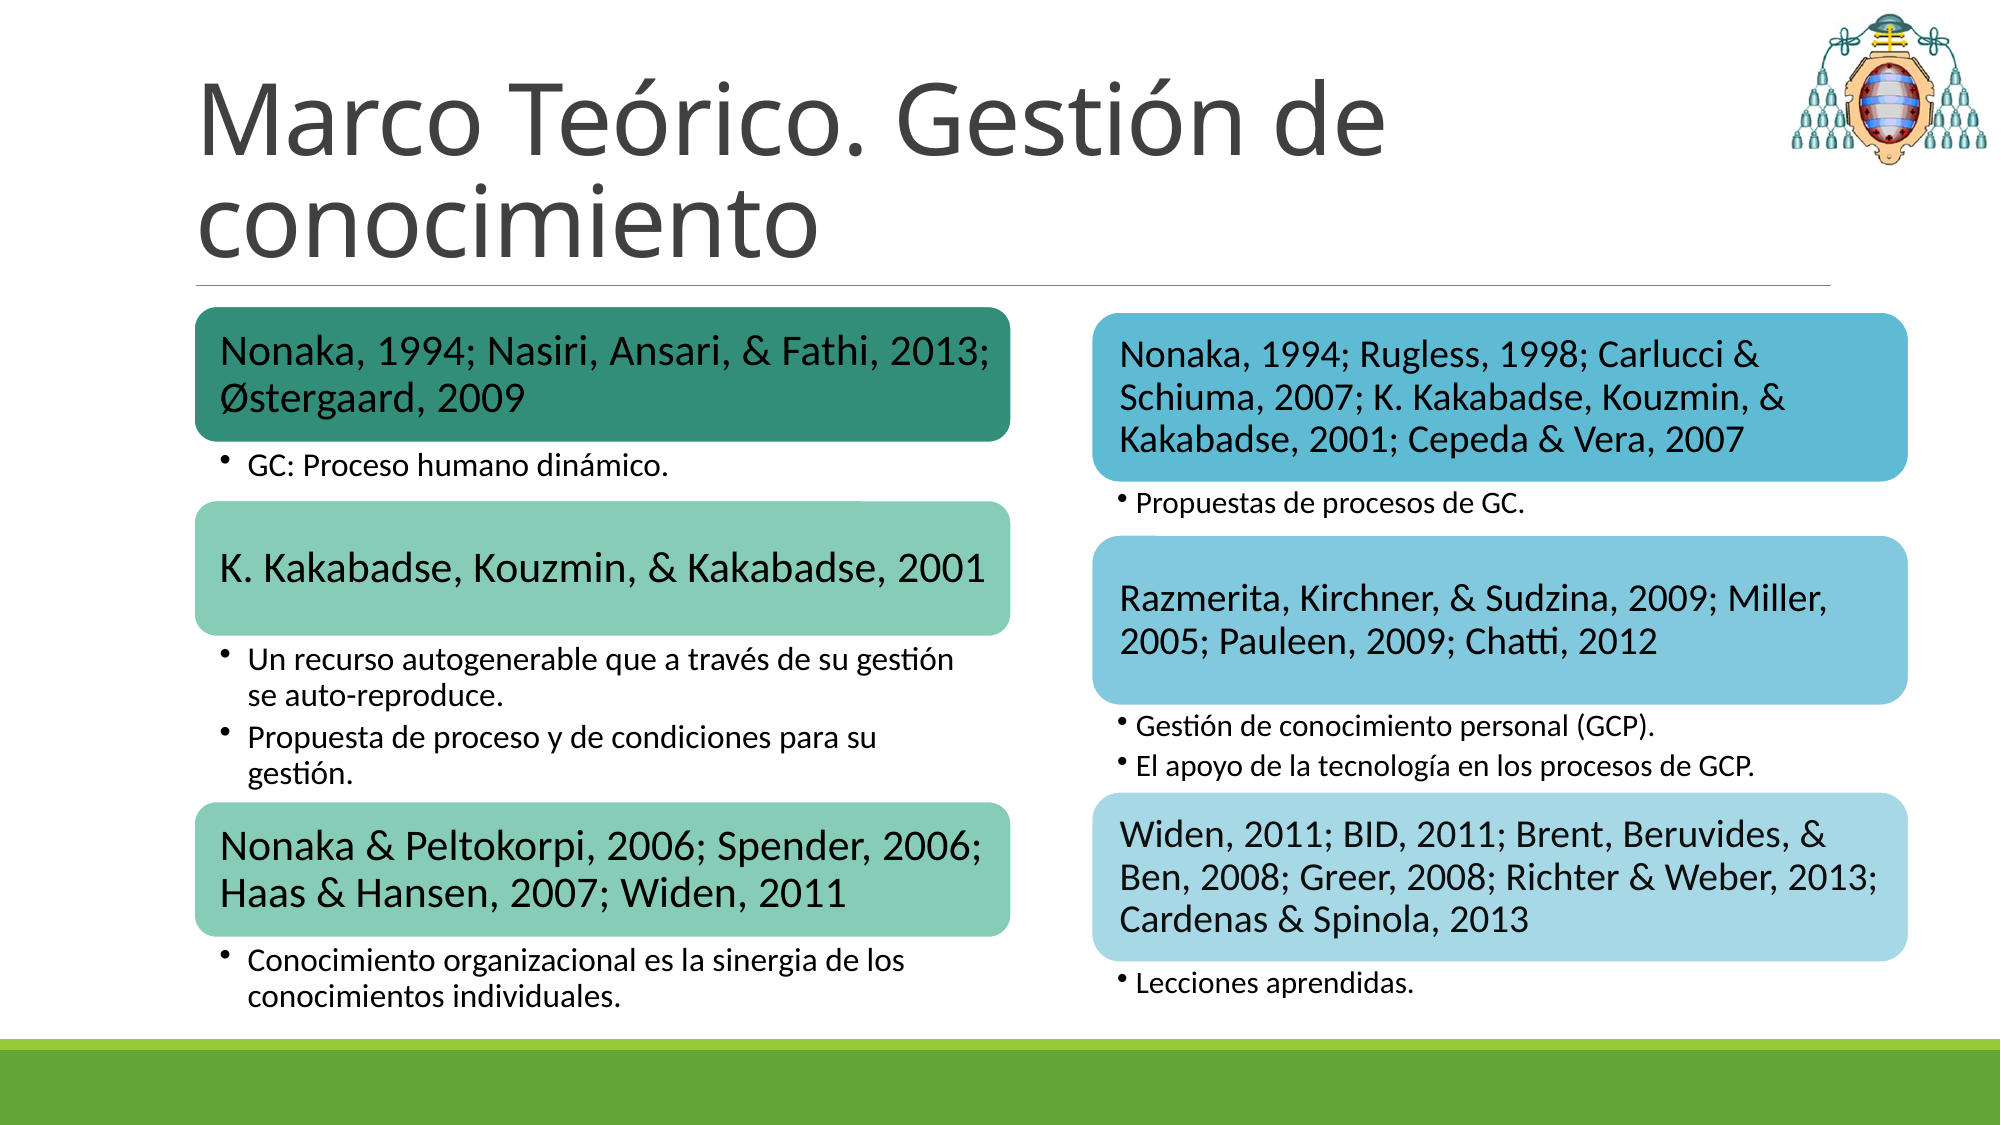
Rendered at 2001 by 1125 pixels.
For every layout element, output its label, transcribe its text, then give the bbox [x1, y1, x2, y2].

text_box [1090, 299, 1910, 1027]
title Marco Teórico. Gestión de conocimiento [180, 47, 1830, 285]
picture [1787, 9, 1991, 168]
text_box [192, 299, 1013, 1027]
